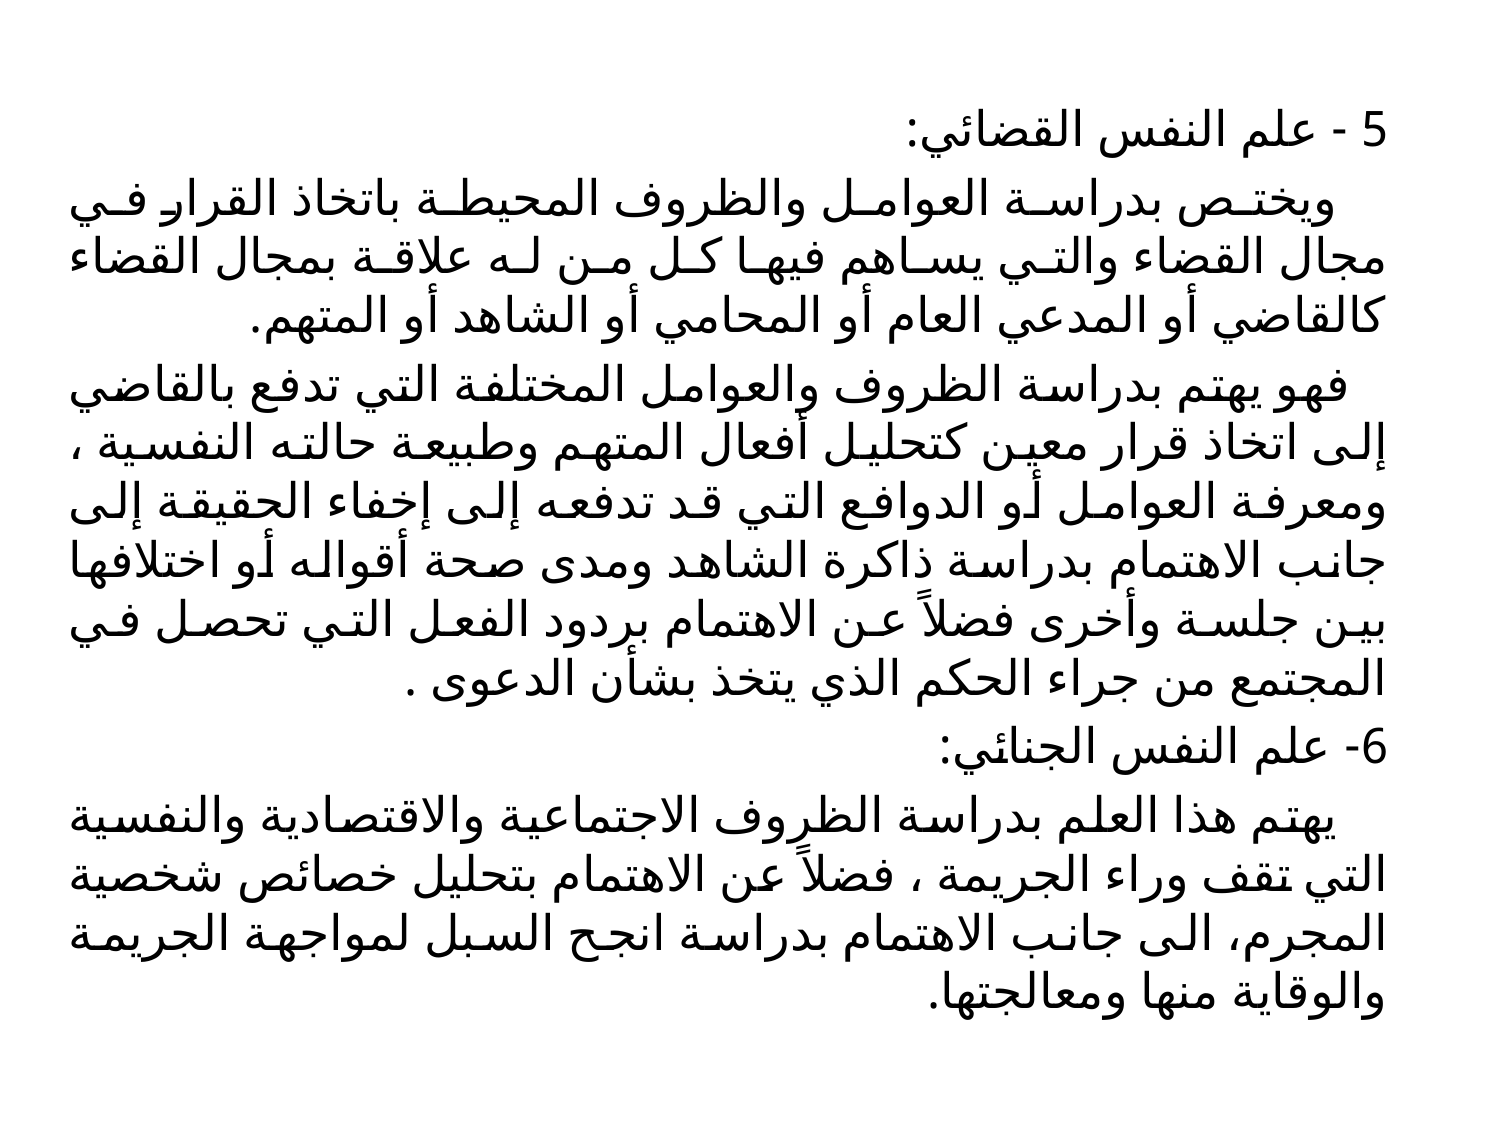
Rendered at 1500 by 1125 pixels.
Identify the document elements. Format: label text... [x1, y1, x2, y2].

list 5 - علم النفس القضائي: ويختص بدراسة العوامل والظروف المحيطة باتخاذ القرار في مجال القضاء والتي يساهم فيها كل من له علاقة بمجال القضاء كالقاضي أو المدعي العام أو المحامي أو الشاهد أو المتهم. فهو يهتم بدراسة الظروف والعوامل المختلفة التي تدفع بالقاضي إلى اتخاذ قرار معين كتحليل أفعال المتهم وطبيعة حالته النفسية ، ومعرفة العوامل أو الدوافع التي قد تدفعه إلى إخفاء الحقيقة إلى جانب الاهتمام بدراسة ذاكرة الشاهد ومدى صحة أقواله أو اختلافها بين جلسة وأخرى فضلاً عن الاهتمام بردود الفعل التي تحصل في المجتمع من جراء الحكم الذي يتخذ بشأن الدعوى . 6- علم النفس الجنائي: يهتم هذا العلم بدراسة الظروف الاجتماعية والاقتصادية والنفسية التي تقف وراء الجريمة ، فضلاً عن الاهتمام بتحليل خصائص شخصية المجرم، الى جانب الاهتمام بدراسة انجح السبل لمواجهة الجريمة والوقاية منها ومعالجتها. [53, 90, 1404, 1035]
